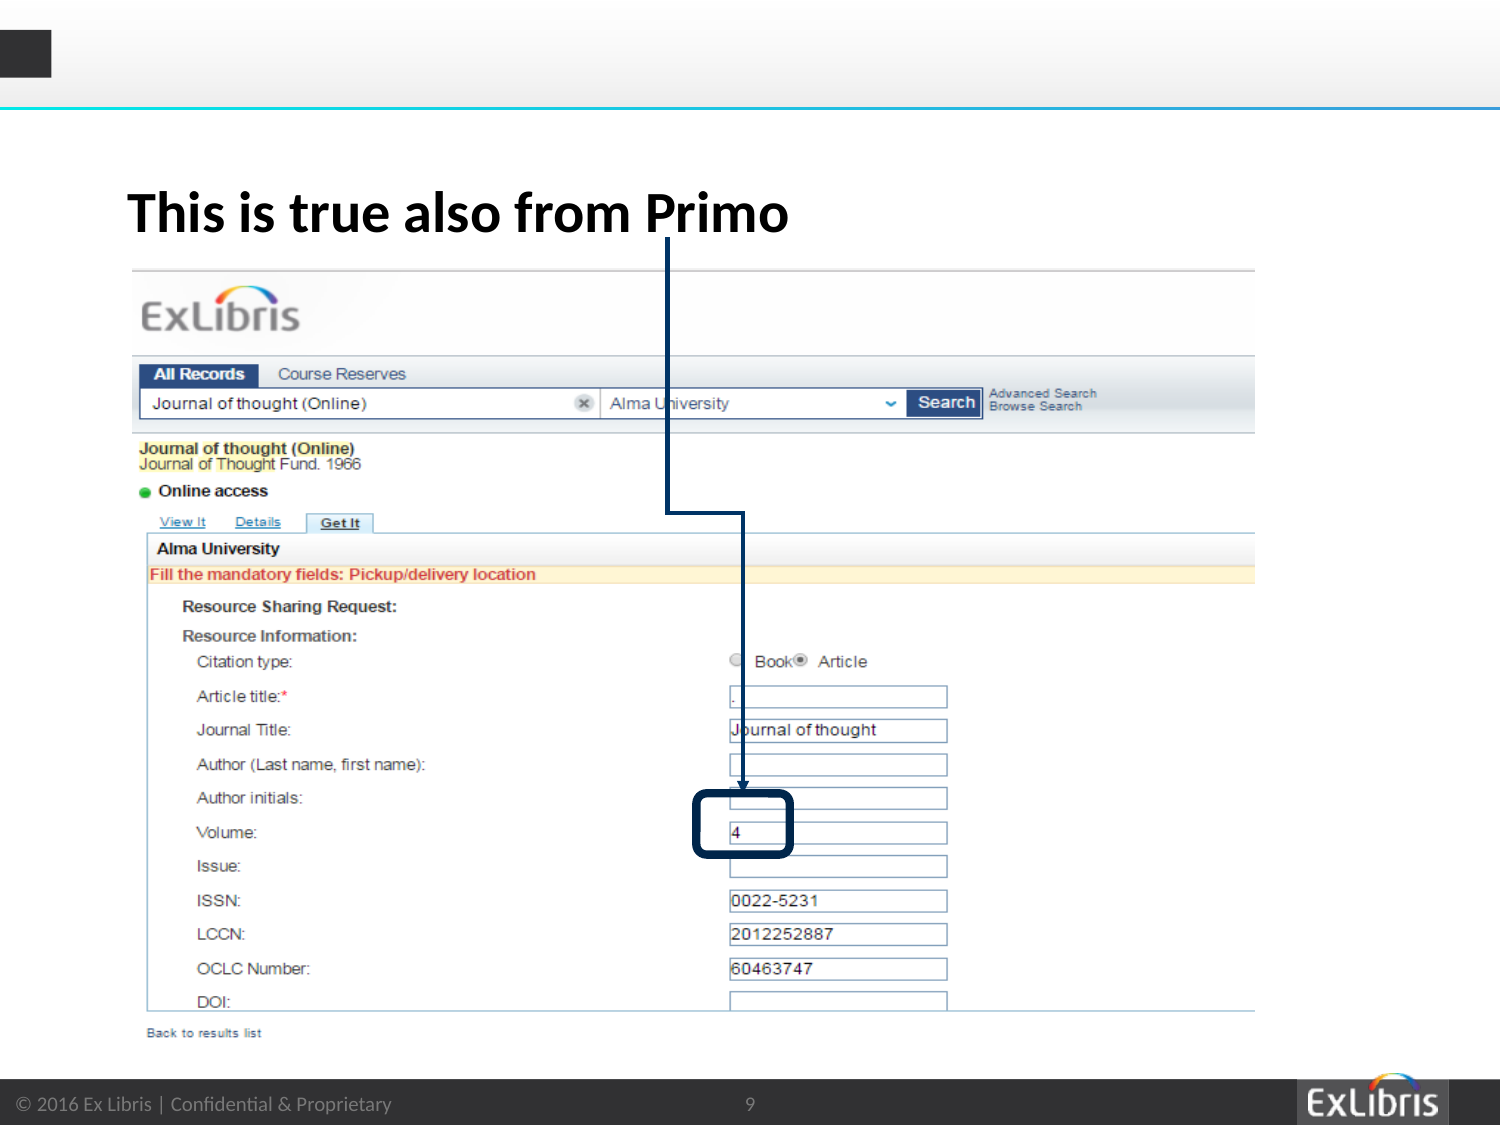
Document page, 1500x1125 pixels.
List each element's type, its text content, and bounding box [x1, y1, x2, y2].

picture [1308, 1073, 1438, 1122]
slide_number 9 [662, 1073, 838, 1125]
text_box This is true also from Primo [113, 166, 1358, 252]
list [132, 268, 1255, 1058]
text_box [427, 477, 984, 554]
